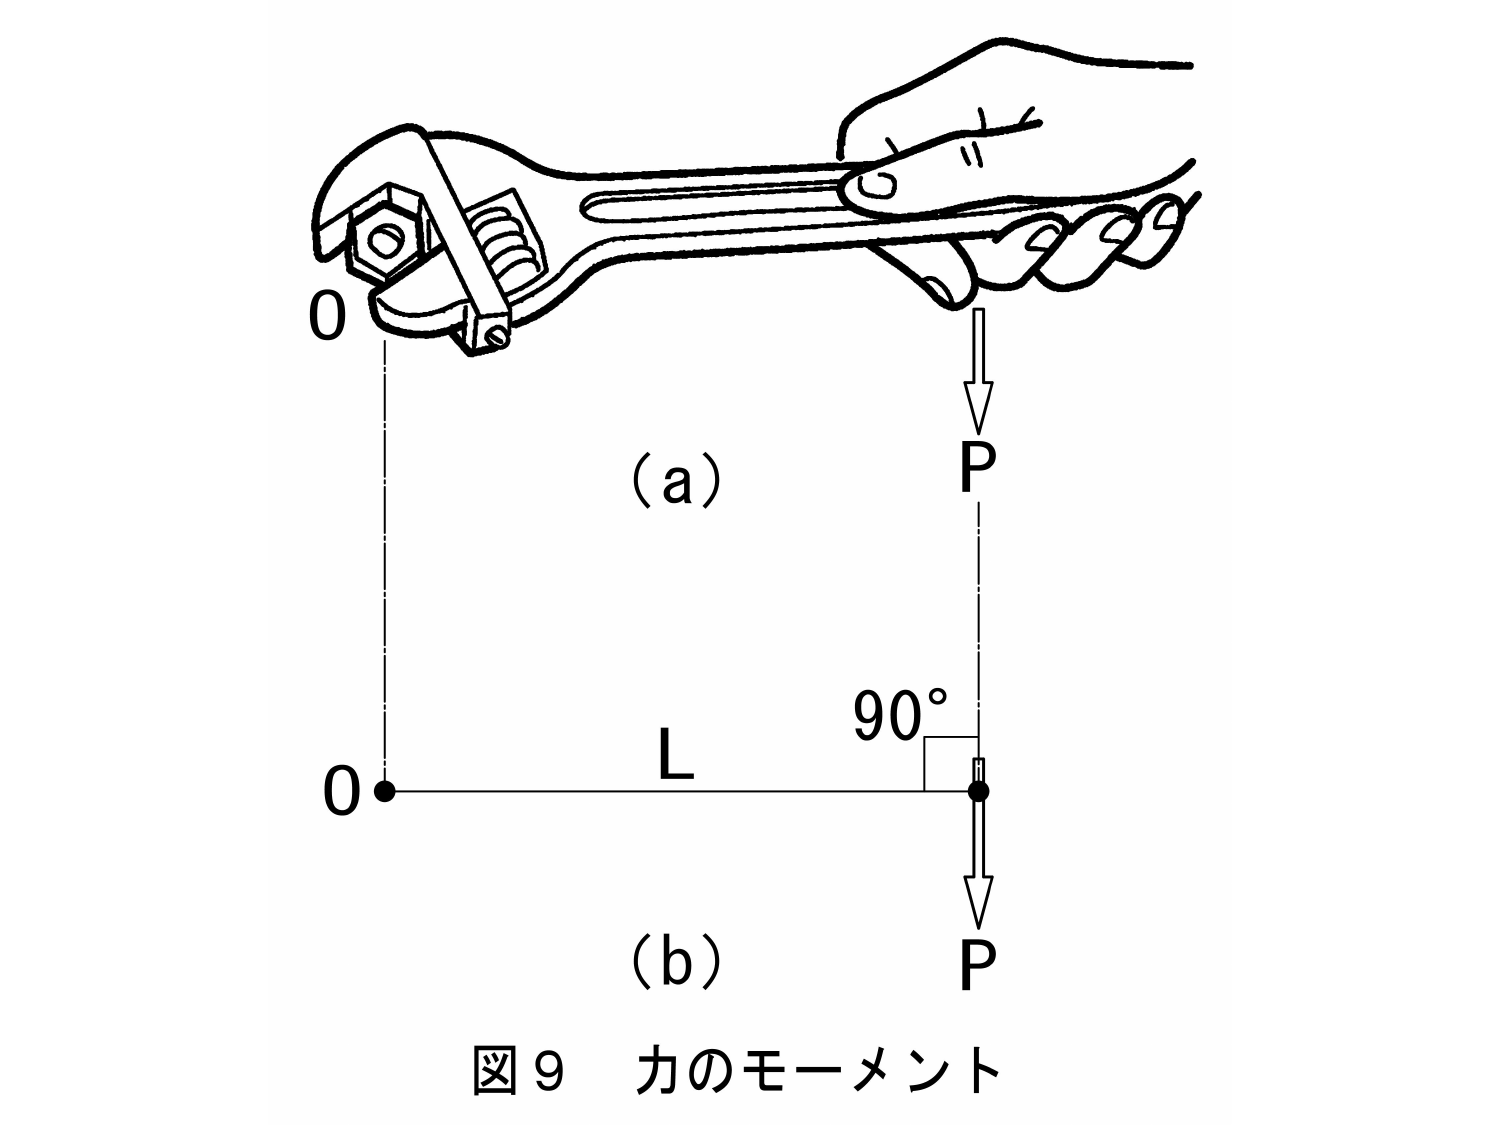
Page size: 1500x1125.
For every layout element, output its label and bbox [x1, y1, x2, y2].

picture [268, 0, 1232, 1125]
